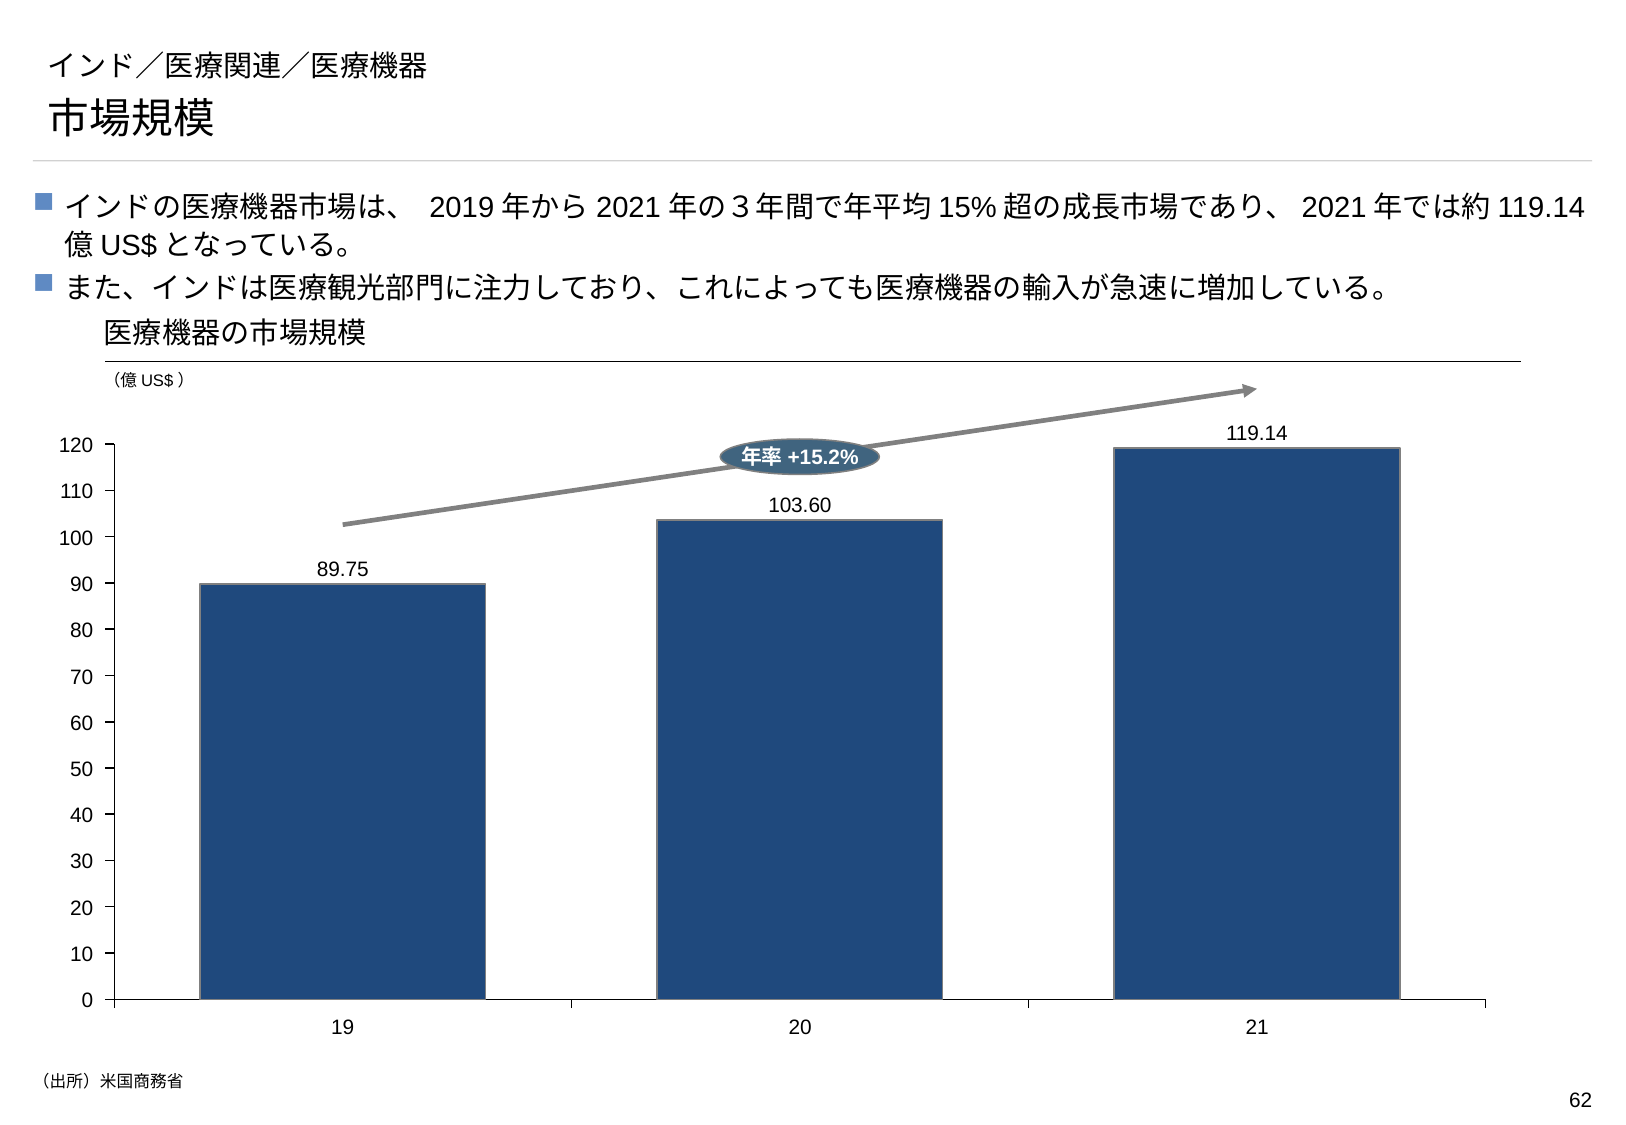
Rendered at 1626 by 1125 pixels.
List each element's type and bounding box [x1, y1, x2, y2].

text_box [70, 755, 94, 781]
text_box [103, 314, 1522, 398]
text_box [70, 709, 94, 735]
text_box [330, 1014, 356, 1039]
text_box [70, 802, 94, 828]
text_box [787, 1014, 813, 1039]
text_box [70, 848, 94, 874]
text_box [70, 894, 94, 920]
text_box [70, 663, 94, 689]
chart [100, 430, 1500, 1014]
text_box [1244, 1014, 1270, 1039]
text_box [81, 986, 94, 1012]
text_box [58, 524, 94, 550]
text_box [342, 388, 1292, 525]
text_box [70, 616, 94, 642]
text_box [32, 1070, 1380, 1094]
text_box [58, 431, 94, 457]
text_box [70, 940, 94, 966]
text_box [70, 570, 94, 596]
list [32, 0, 1593, 149]
text_box [58, 478, 94, 504]
text_box [32, 184, 1593, 304]
